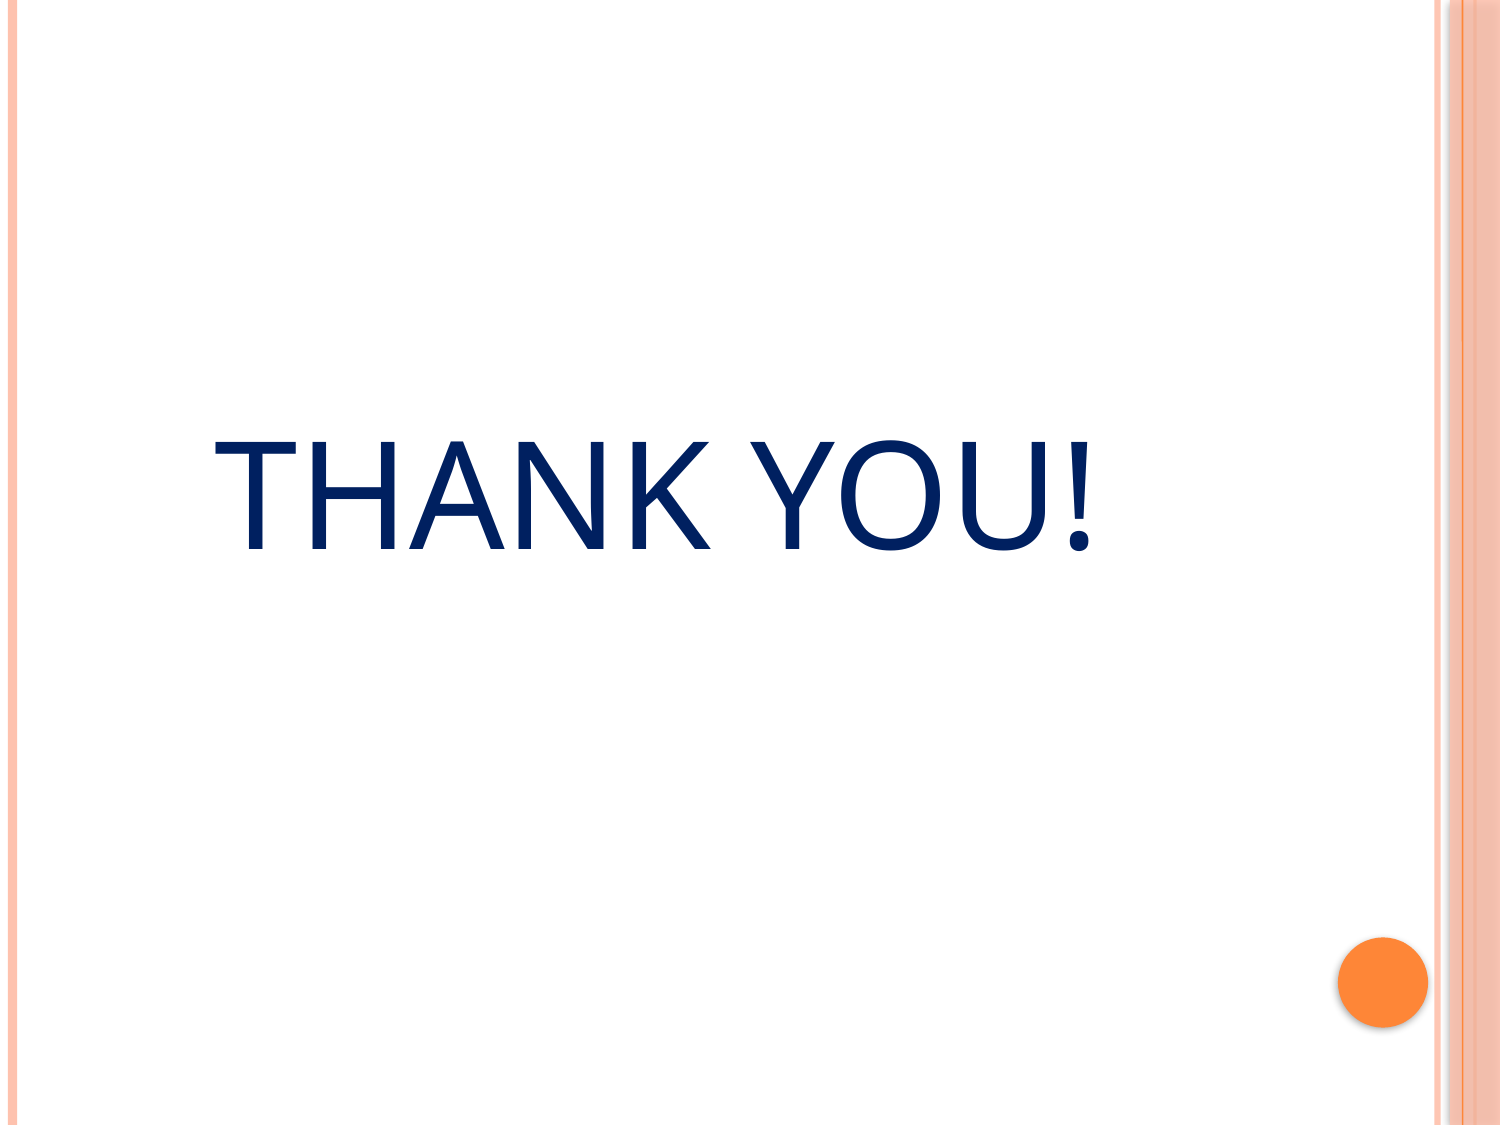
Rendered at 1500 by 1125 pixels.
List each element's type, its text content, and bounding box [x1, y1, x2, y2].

title THANK YOU! [200, 399, 1425, 588]
